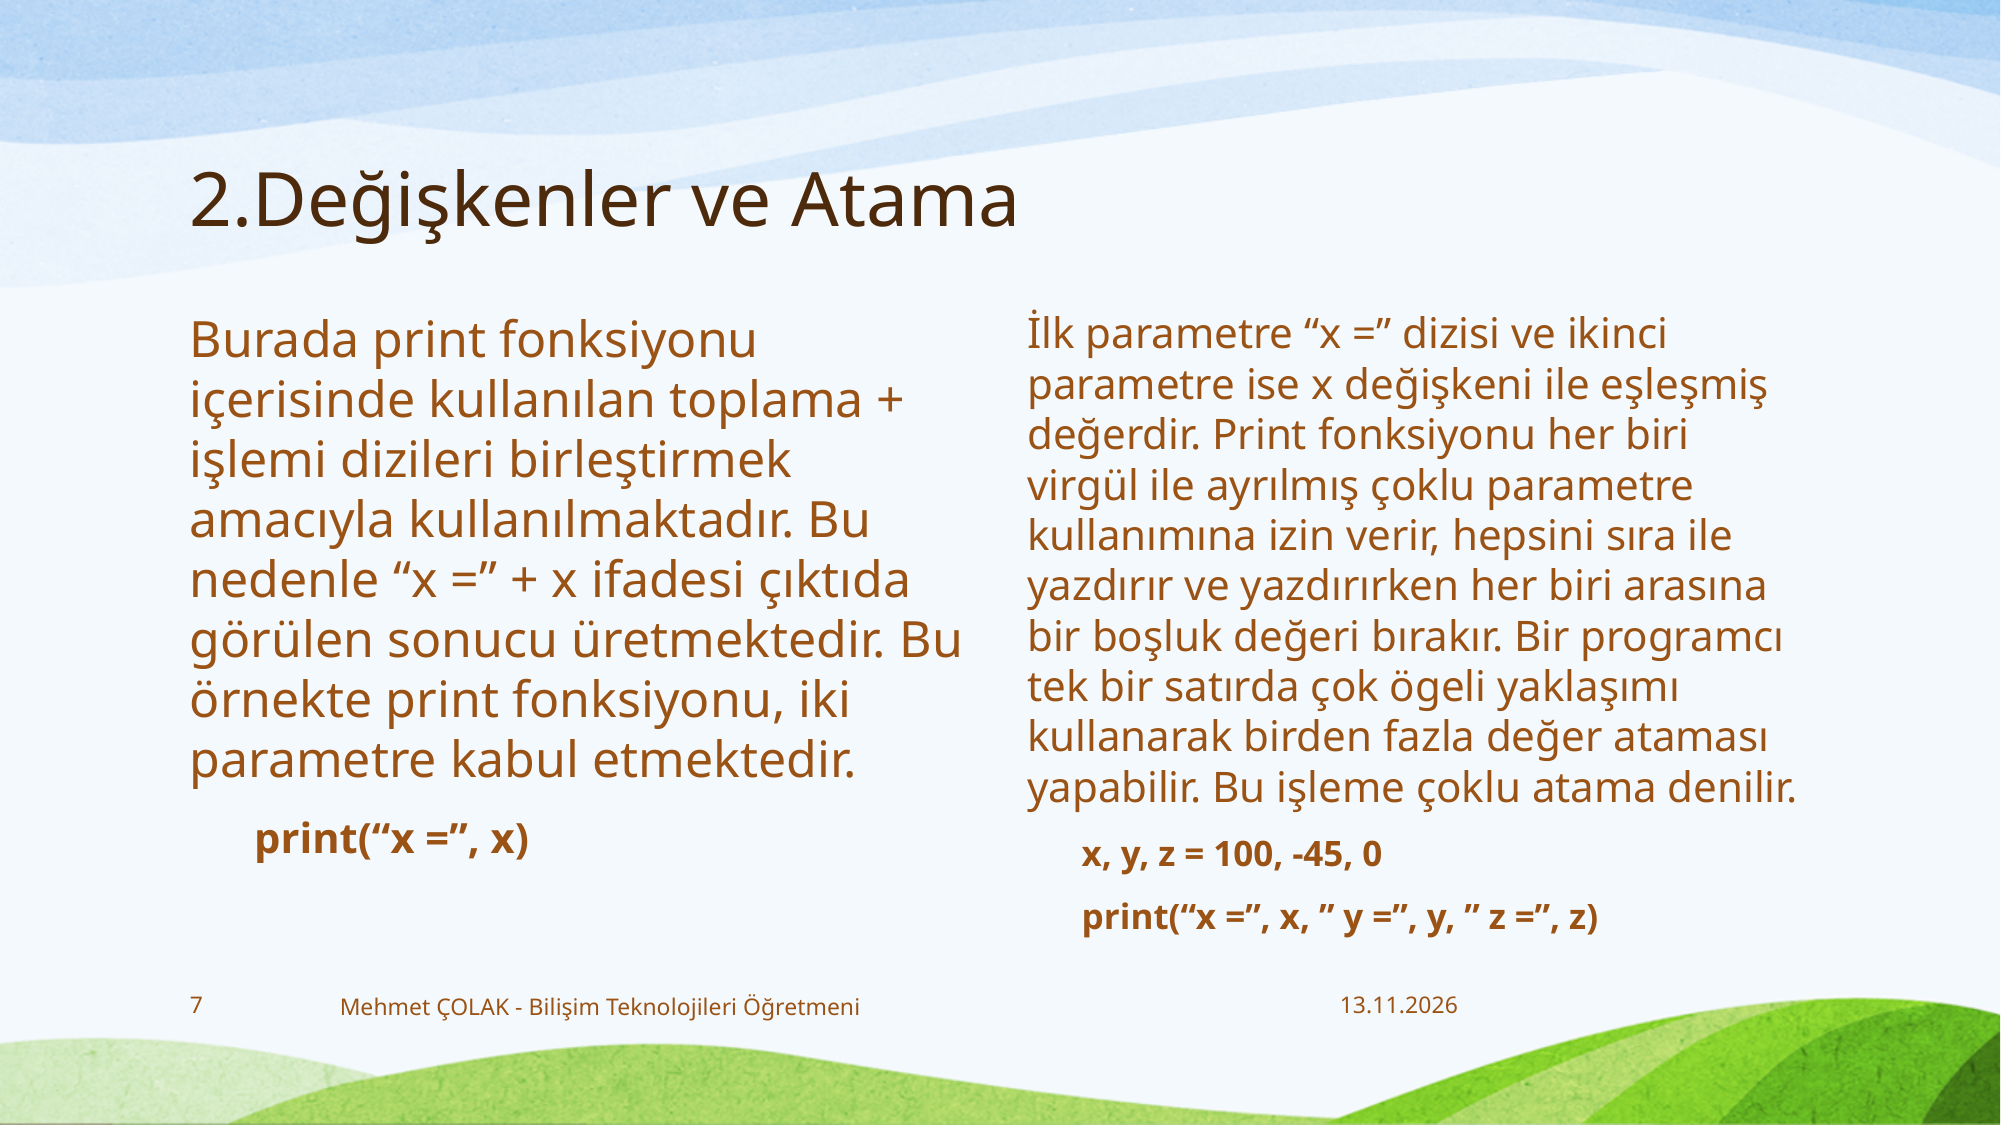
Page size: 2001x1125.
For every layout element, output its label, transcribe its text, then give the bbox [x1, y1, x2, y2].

picture [0, 0, 2001, 1125]
footer Mehmet ÇOLAK - Bilişim Teknolojileri Öğretmeni [324, 987, 1300, 1025]
list İlk parametre “x =” dizisi ve ikinci parametre ise x değişkeni ile eşleşmiş değerdir. Print fonksiyonu her biri virgül ile ayrılmış çoklu parametre kullanımına izin verir, hepsini sıra ile yazdırır ve yazdırırken her biri arasına bir boşluk değeri bırakır. Bir programcı tek bir satırda çok ögeli yaklaşımı kullanarak birden fazla değer ataması yapabilir. Bu işleme çoklu atama denilir. x, y, z = 100, -45, 0 print(“x =”, x, ” y =”, y, ” z =”, z) [1012, 299, 1825, 987]
list Burada print fonksiyonu içerisinde kullanılan toplama + işlemi dizileri birleştirmek amacıyla kullanılmaktadır. Bu nedenle “x =” + x ifadesi çıktıda görülen sonucu üretmektedir. Bu örnekte print fonksiyonu, iki parametre kabul etmektedir. print(“x =”, x) [174, 299, 988, 987]
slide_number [1324, 987, 1554, 1025]
slide_number 7 [174, 987, 300, 1025]
title 2.Değişkenler ve Atama [174, 50, 1825, 250]
